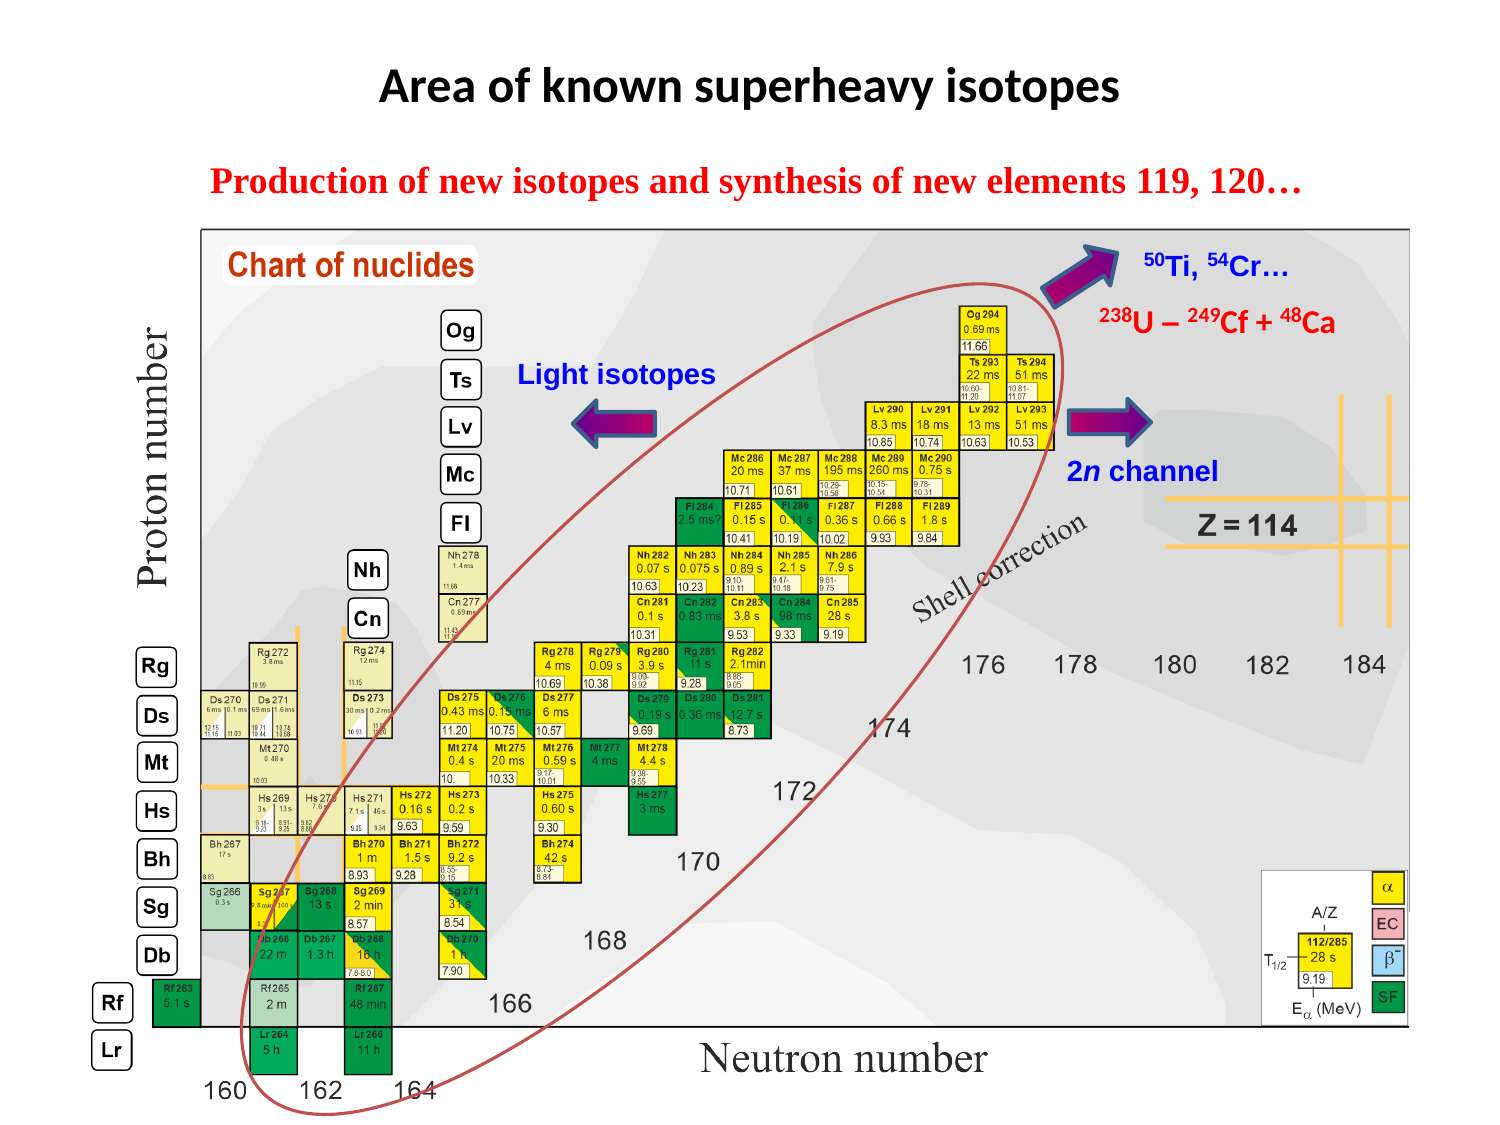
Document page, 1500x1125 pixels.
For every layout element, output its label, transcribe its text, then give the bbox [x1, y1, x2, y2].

text_box Area of known superheavy isotopes [112, 45, 1388, 120]
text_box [189, 148, 1324, 448]
picture [90, 228, 1410, 1100]
text_box [286, 1108, 374, 1115]
